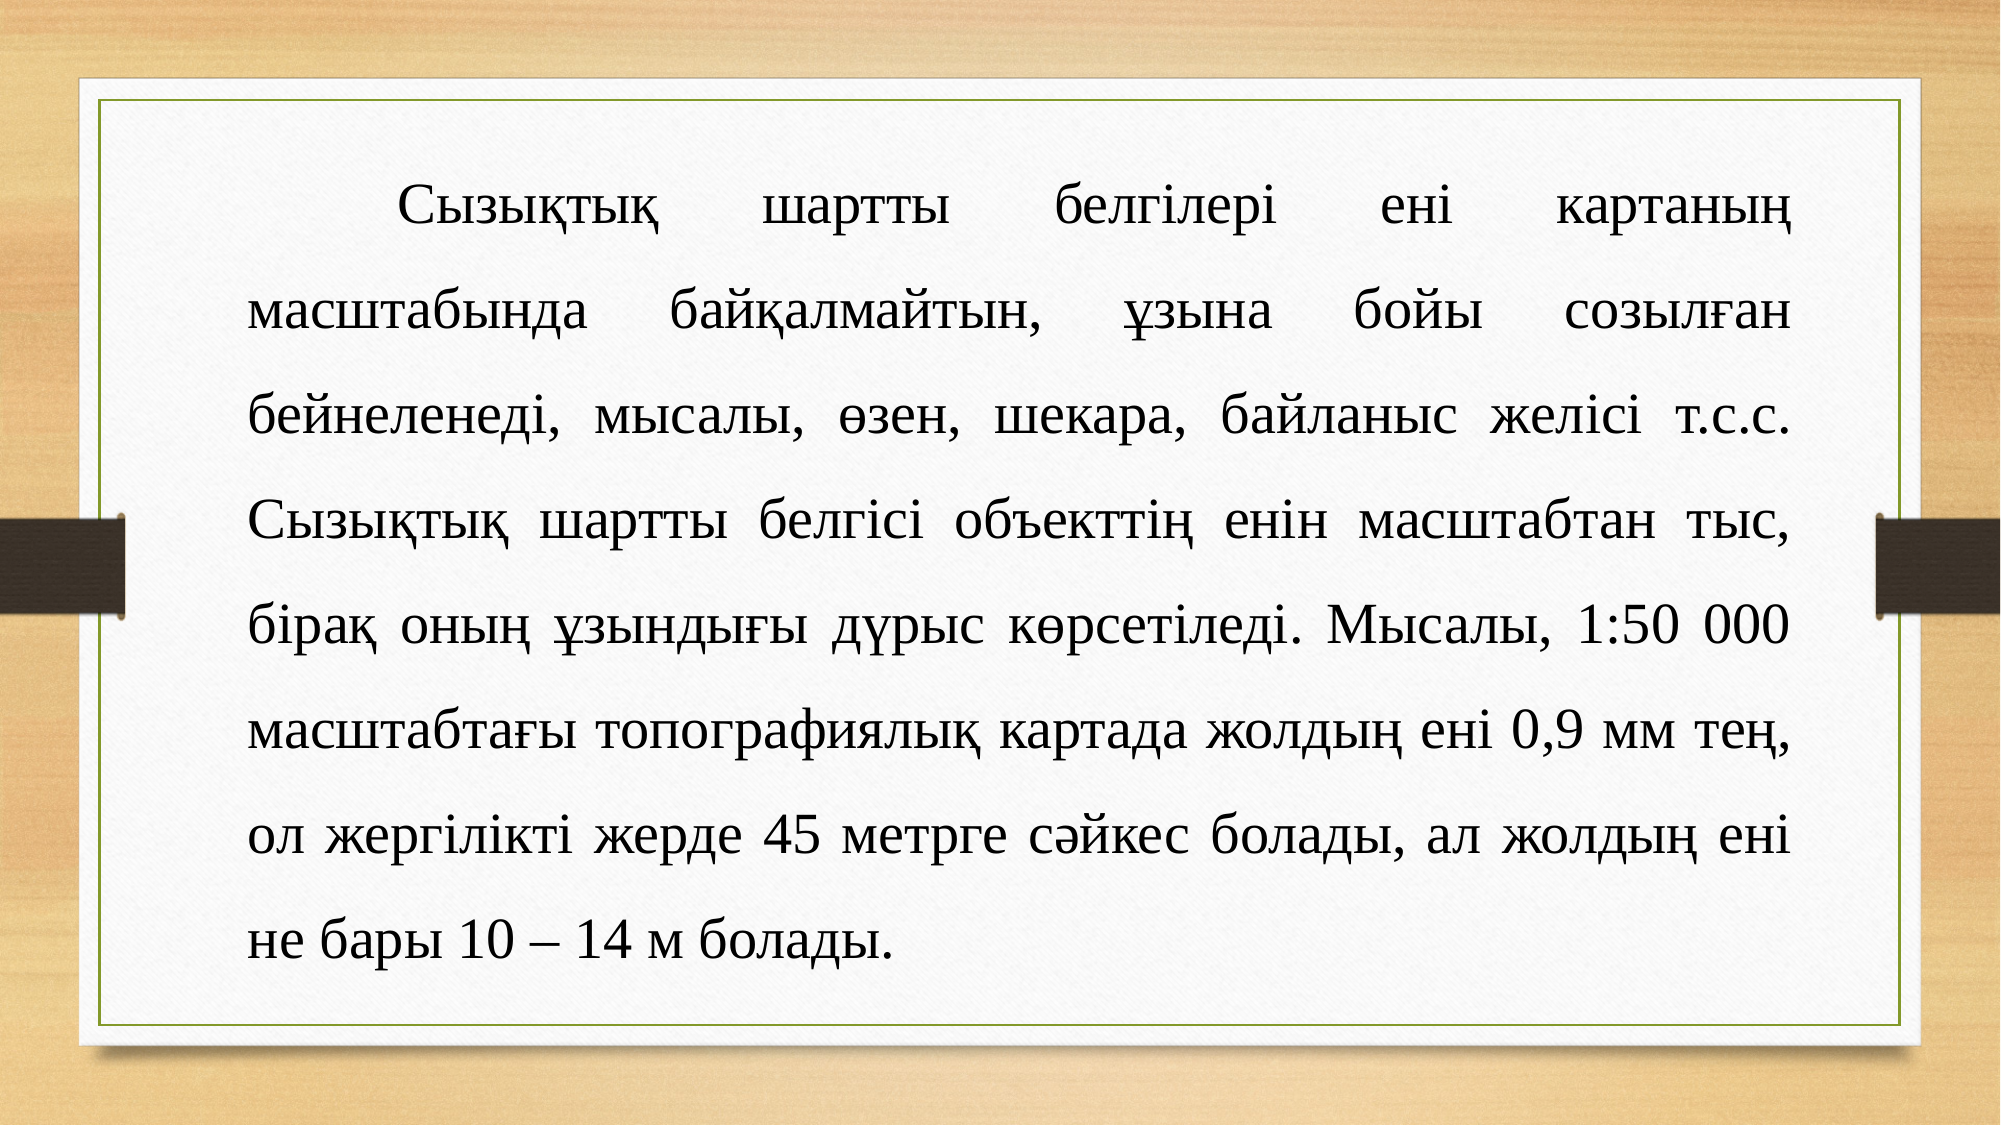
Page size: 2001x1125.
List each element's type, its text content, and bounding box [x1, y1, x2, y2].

picture [0, 0, 2001, 1125]
text_box Сызықтық шартты белгілері ені картаның масштабында байқалмайтын, ұзына бойы созылған бейнеленеді, мысалы, өзен, шекара, байланыс желісі т.с.с. Сызықтық шартты белгісі объекттің енін масштабтан тыс, бірақ оның ұзындығы дүрыс көрсетіледі. Мысалы, 1:50 000 масштабтағы топографиялық картада жолдың ені 0,9 мм тең, ол жергілікті жерде 45 метрге сәйкес болады, ал жолдың ені не бары 10 – 14 м болады. [233, 123, 1808, 978]
